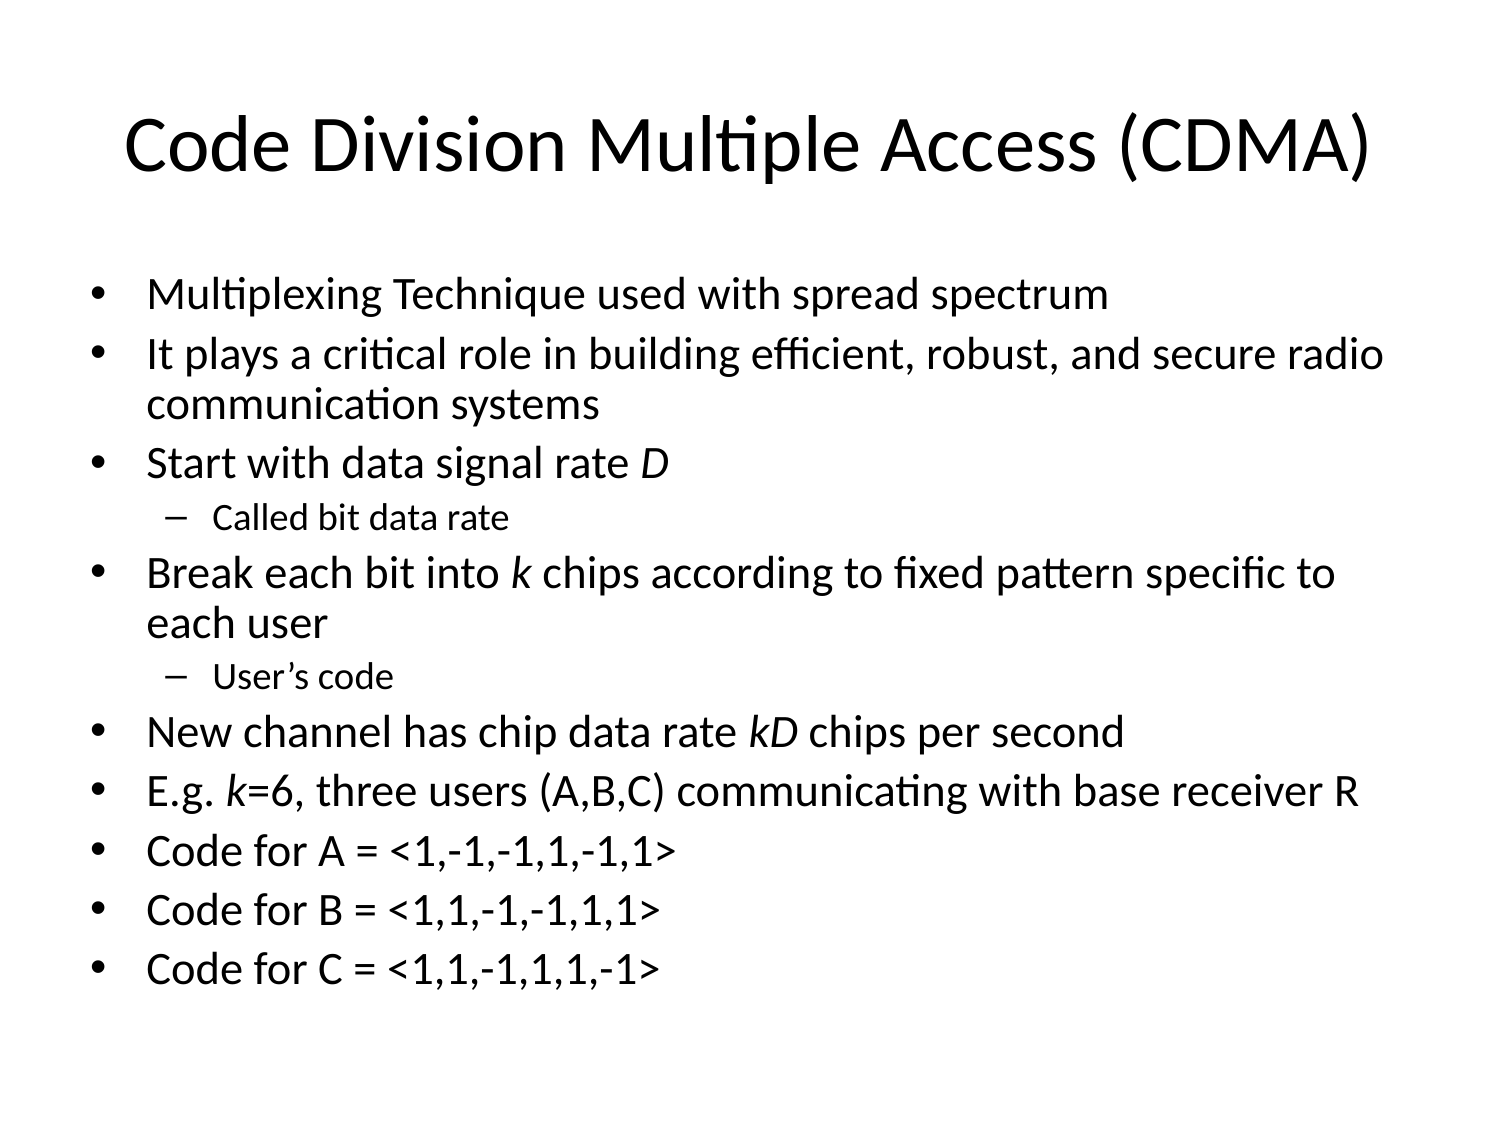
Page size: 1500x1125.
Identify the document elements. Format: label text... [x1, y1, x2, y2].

list Multiplexing Technique used with spread spectrum It plays a critical role in building efficient, robust, and secure radio communication systems Start with data signal rate D Called bit data rate Break each bit into k chips according to fixed pattern specific to each user User’s code New channel has chip data rate kD chips per second E.g. k=6, three users (A,B,C) communicating with base receiver R Code for A = <1,-1,-1,1,-1,1> Code for B = <1,1,-1,-1,1,1> Code for C = <1,1,-1,1,1,-1> [75, 262, 1425, 1005]
title Code Division Multiple Access (CDMA) [75, 45, 1425, 233]
